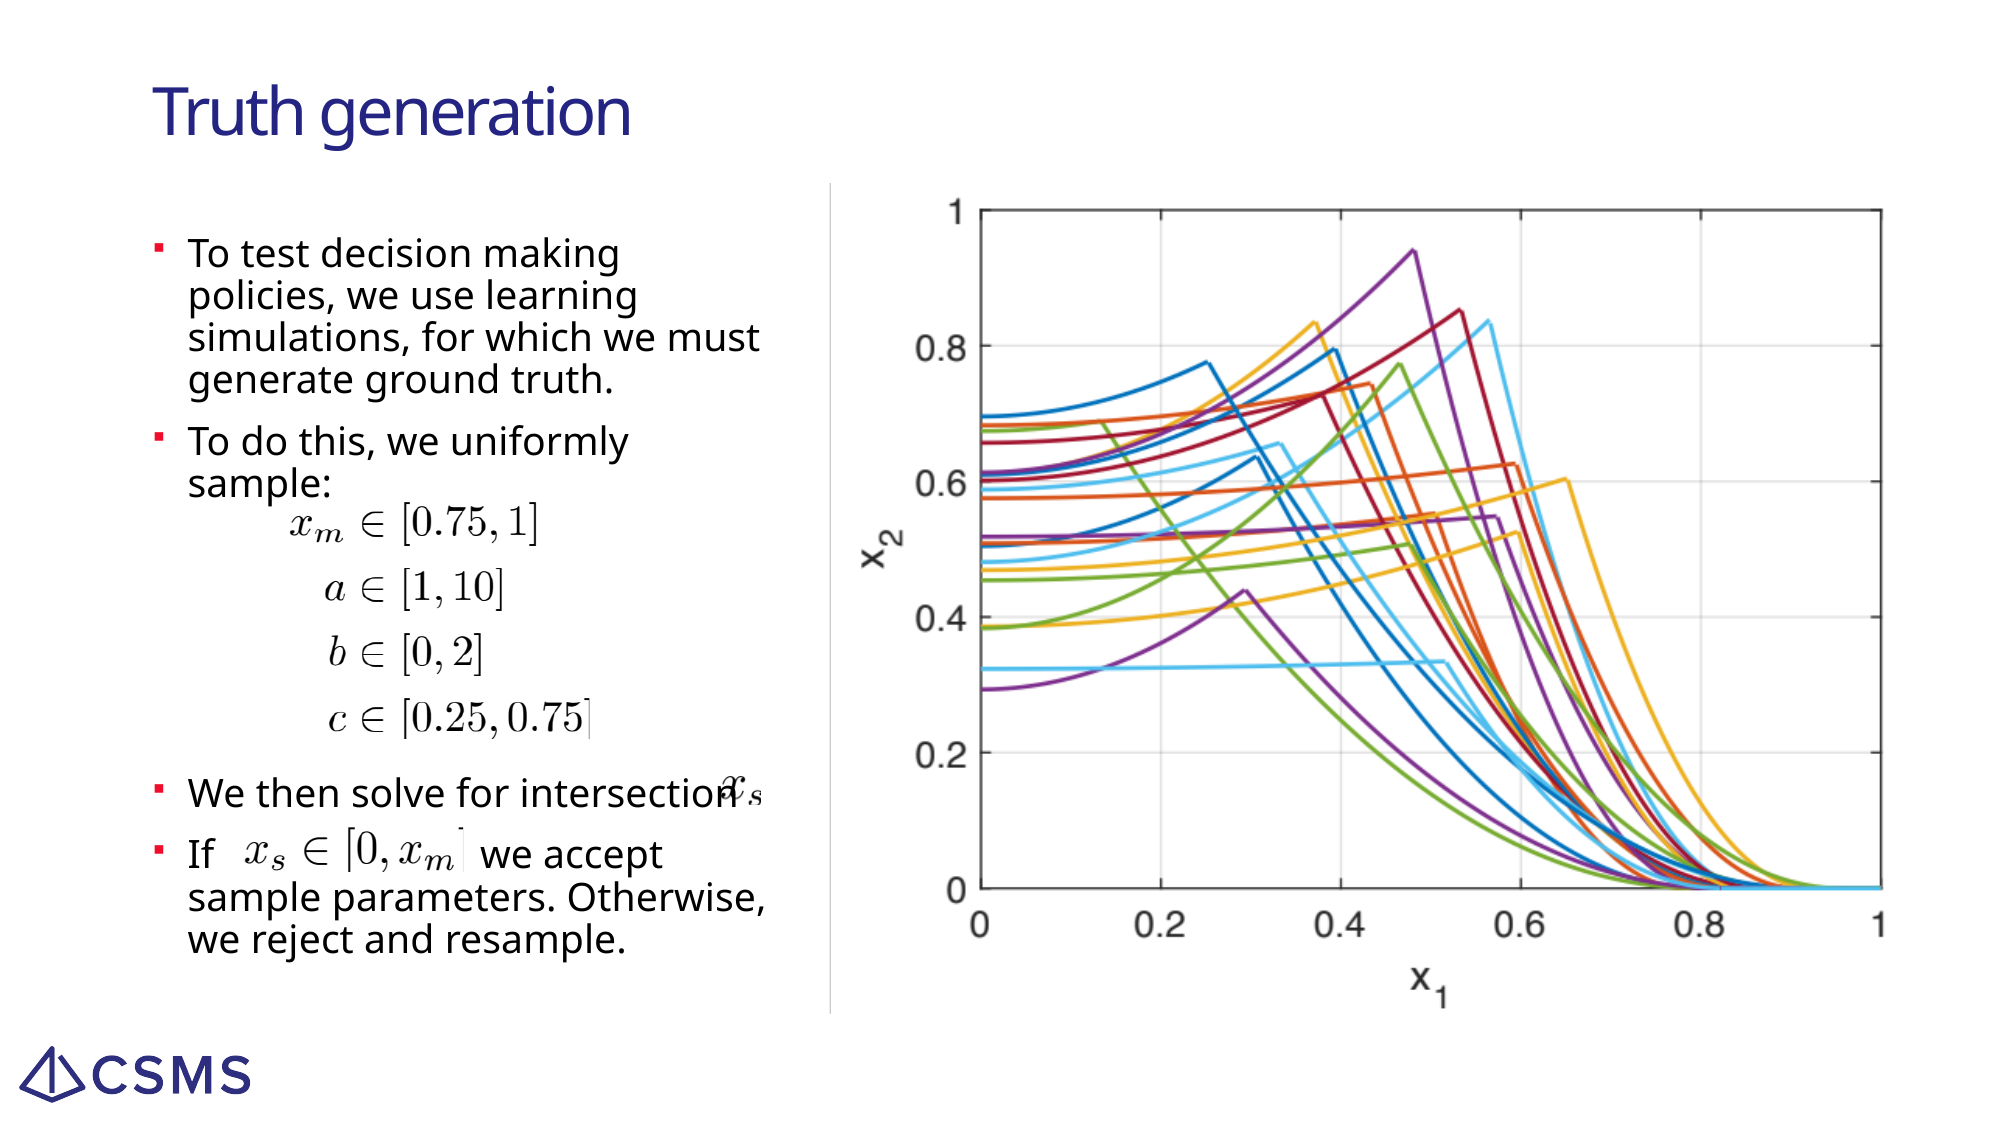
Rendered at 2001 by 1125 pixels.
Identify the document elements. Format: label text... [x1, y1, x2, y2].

picture [19, 1046, 256, 1114]
picture [289, 502, 590, 739]
list To test decision making policies, we use learning simulations, for which we must generate ground truth. To do this, we uniformly sample: We then solve for intersection If we accept sample parameters. Otherwise, we reject and resample. [137, 225, 784, 1014]
picture [244, 826, 464, 872]
picture [828, 183, 1904, 1014]
picture [720, 776, 762, 805]
title Truth generation [137, 33, 1863, 196]
